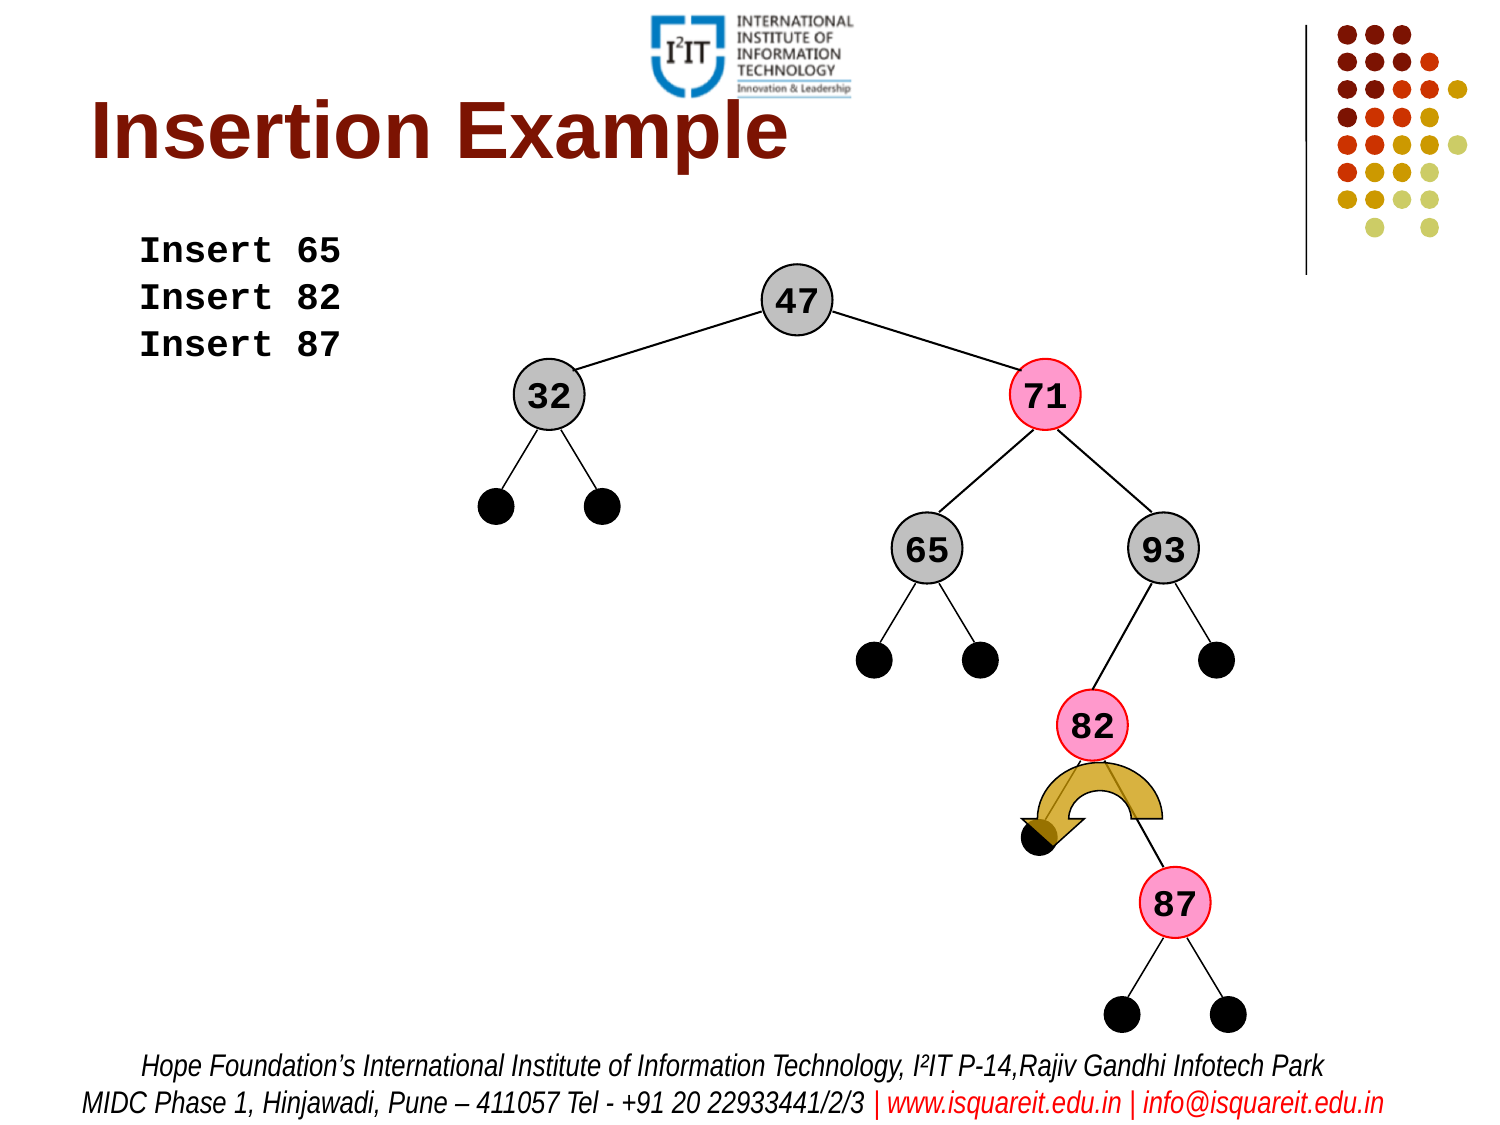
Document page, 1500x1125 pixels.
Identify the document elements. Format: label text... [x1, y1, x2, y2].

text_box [1139, 866, 1211, 939]
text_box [1104, 937, 1164, 1033]
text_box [856, 583, 916, 679]
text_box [560, 429, 621, 525]
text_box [891, 512, 963, 584]
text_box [1009, 358, 1081, 431]
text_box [761, 264, 833, 336]
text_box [1127, 512, 1200, 584]
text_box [1021, 760, 1081, 856]
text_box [1056, 689, 1129, 761]
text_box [513, 358, 585, 431]
text_box Hope Foundation’s International Institute of Information Technology, I²IT P-14,Rajiv Gandhi Infotech Park MIDC Phase 1, Hinjawadi, Pune – 411057 Tel - +91 20 22933441/2/3 | www.isquareit.edu.in | info@isquareit.edu.in [29, 1037, 1438, 1125]
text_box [1174, 583, 1235, 679]
text_box Insert 82 [123, 264, 514, 311]
picture [649, 13, 856, 101]
text_box Insert 87 [123, 311, 514, 372]
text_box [1186, 937, 1247, 1033]
title Insertion Example [74, 0, 1313, 183]
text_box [478, 429, 538, 525]
text_box [1086, 768, 1163, 819]
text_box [938, 583, 999, 679]
text_box Insert 65 [123, 217, 514, 264]
